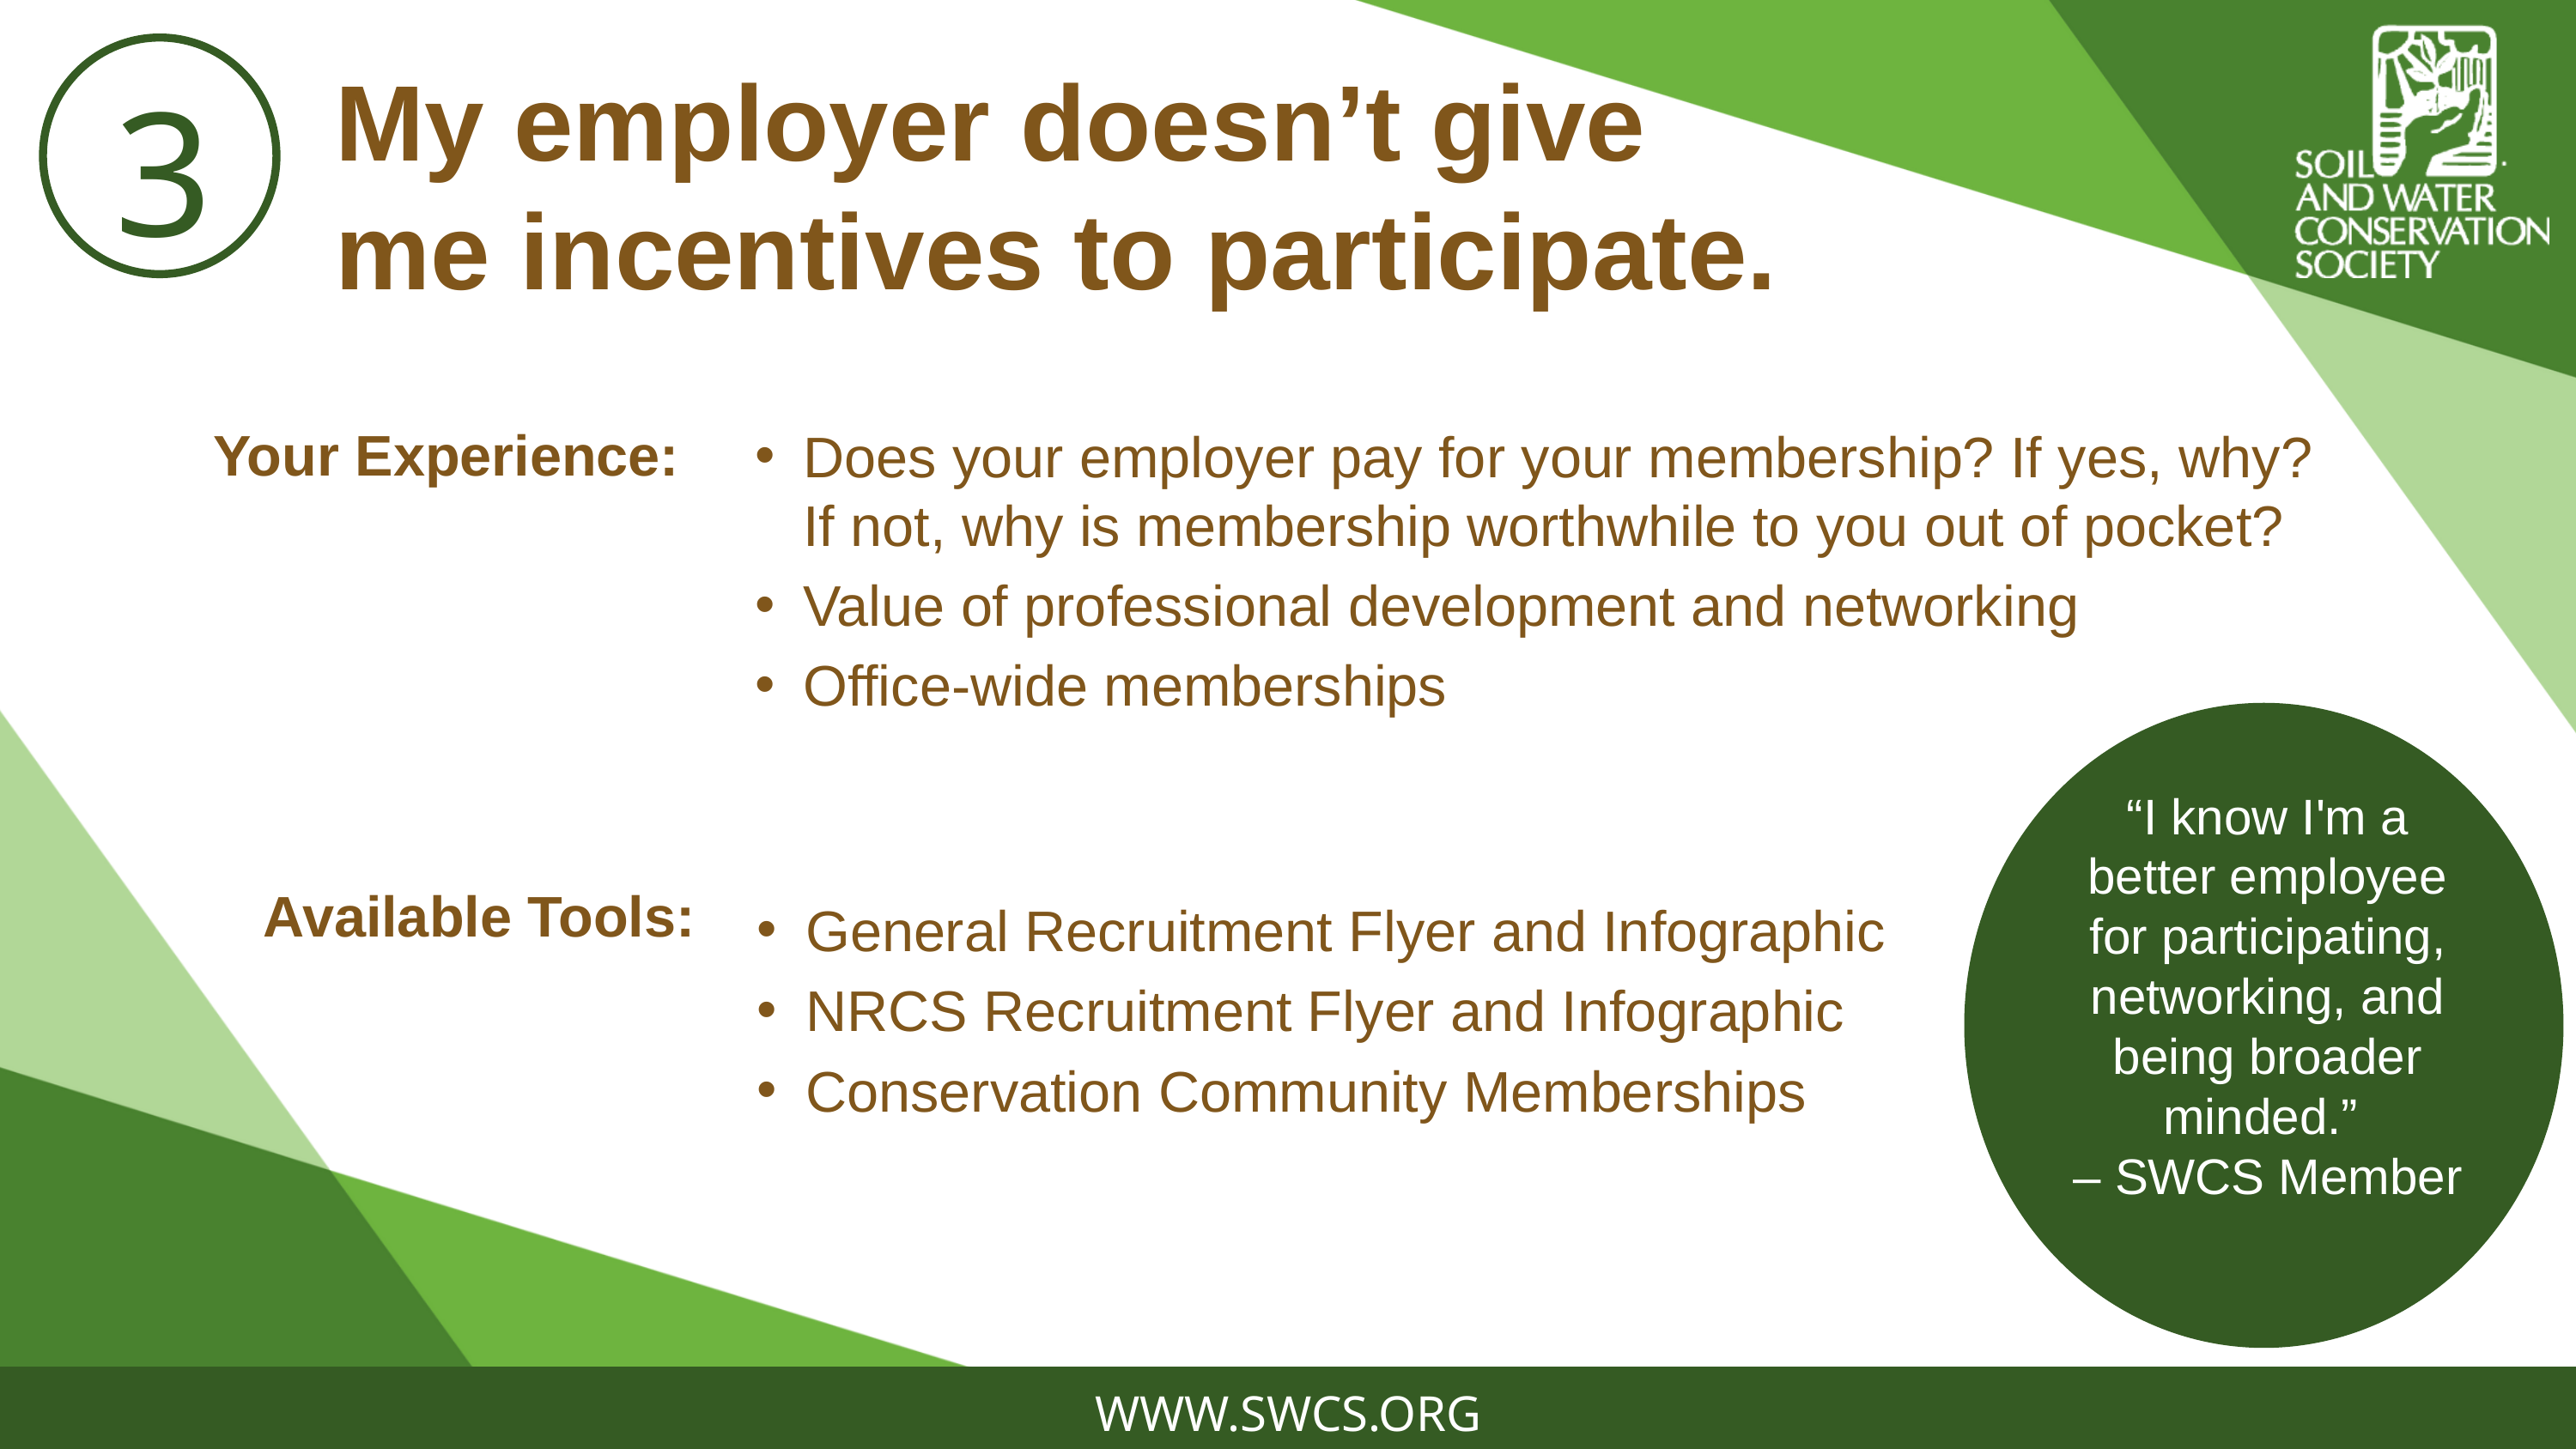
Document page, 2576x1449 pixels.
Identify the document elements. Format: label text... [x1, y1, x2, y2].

title My employer doesn’t give me incentives to participate. [322, 32, 1933, 333]
text_box General Recruitment Flyer and Infographic NRCS Recruitment Flyer and Infographic Conservation Community Memberships [744, 887, 2092, 1374]
text_box “I know I'm a better employee for participating, networking, and being broader minded.” – SWCS Member [2050, 778, 2486, 1211]
text_box Does your employer pay for your membership? If yes, why? If not, why is membership worthwhile to you out of pocket? Value of professional development and networking Office-wide memberships [742, 413, 2361, 918]
picture [1326, 0, 2576, 789]
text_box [42, 37, 277, 280]
text_box [2092, 805, 2566, 1350]
text_box Your Experience: Available Tools: [61, 412, 708, 1143]
text_box [2361, 718, 2459, 778]
picture [0, 660, 744, 1367]
